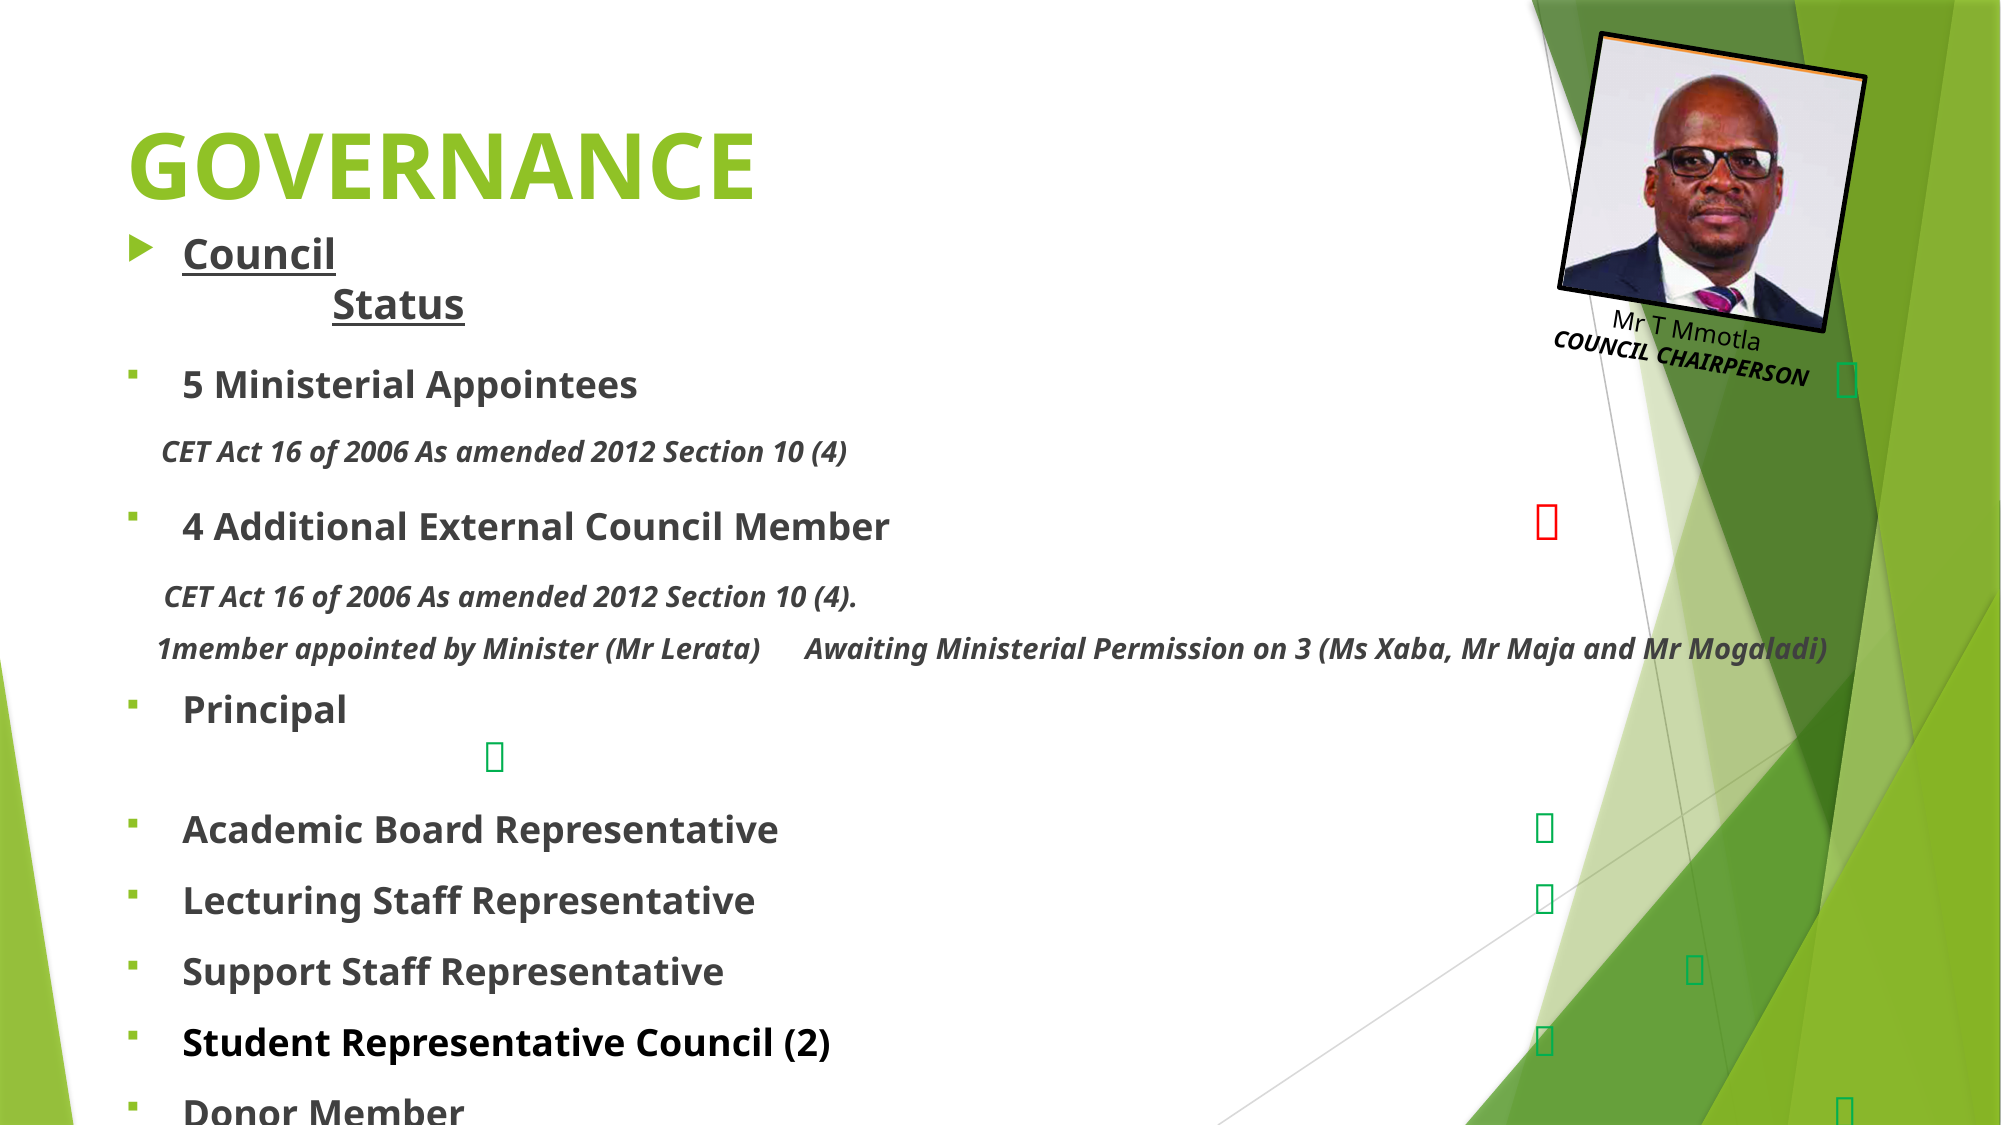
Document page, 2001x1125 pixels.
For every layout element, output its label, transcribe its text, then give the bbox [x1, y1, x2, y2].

title GOVERNANCE [111, 99, 1522, 220]
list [1580, 55, 1845, 310]
text_box Council Status 5 Ministerial Appointees  CET Act 16 of 2006 As amended 2012 Section 10 (4) 4 Additional External Council Member  CET Act 16 of 2006 As amended 2012 Section 10 (4). 1member appointed by Minister (Mr Lerata) Awaiting Ministerial Permission on 3 (Ms Xaba, Mr Maja and Mr Mogaladi) Principal  Academic Board Representative  Lecturing Staff Representative  Support Staff Representative  Student Representative Council (2)  Donor Member  [111, 220, 1908, 954]
